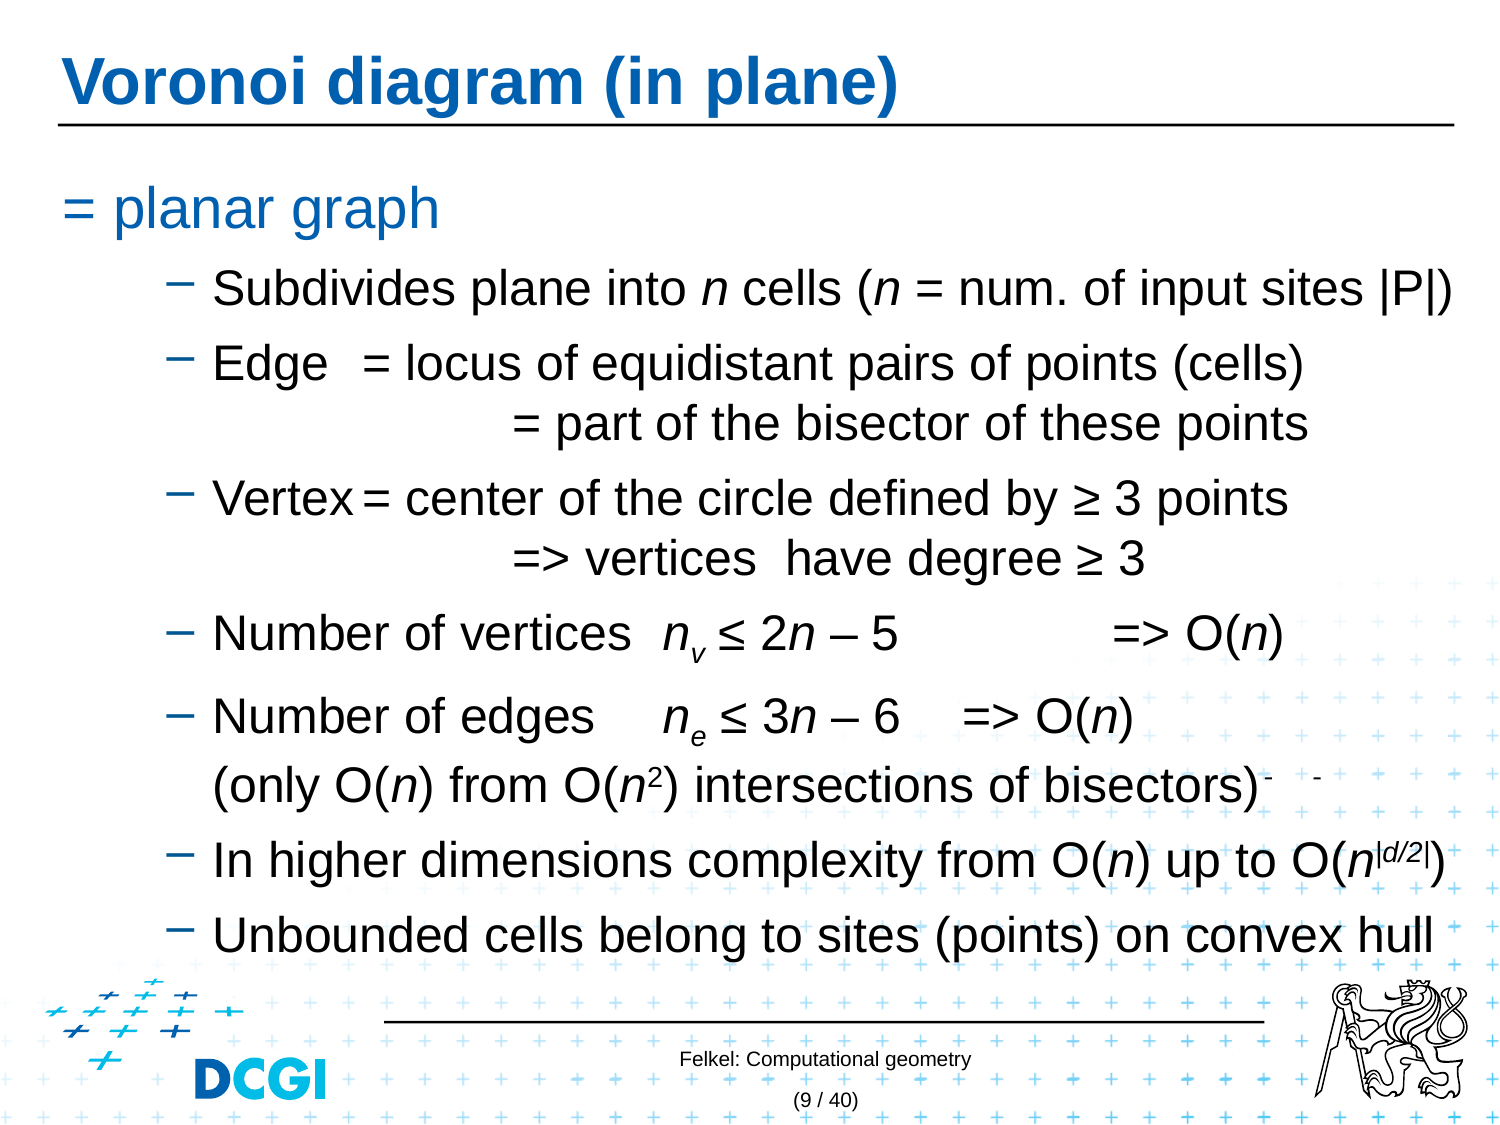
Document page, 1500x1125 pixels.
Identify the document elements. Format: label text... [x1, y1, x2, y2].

footer Felkel: Computational geometry [383, 1038, 1268, 1075]
picture [0, 244, 1500, 1125]
list = planar graph Subdivides plane into n cells (n = num. of input sites |P|) Edge = locus of equidistant pairs of points (cells) = part of the bisector of these points Vertex = center of the circle defined by ≥ 3 points => vertices have degree ≥ 3 Number of vertices nv ≤ 2n – 5 => O(n) Number of edges ne ≤ 3n – 6 => O(n) (only O(n) from O(n2) intersections of bisectors) In higher dimensions complexity from O(n) up to O(n|d/2|) Unbounded cells belong to sites (points) on convex hull [47, 161, 1480, 943]
title Voronoi diagram (in plane) [45, 11, 1455, 126]
slide_number (9 / 40) [651, 1078, 1001, 1112]
